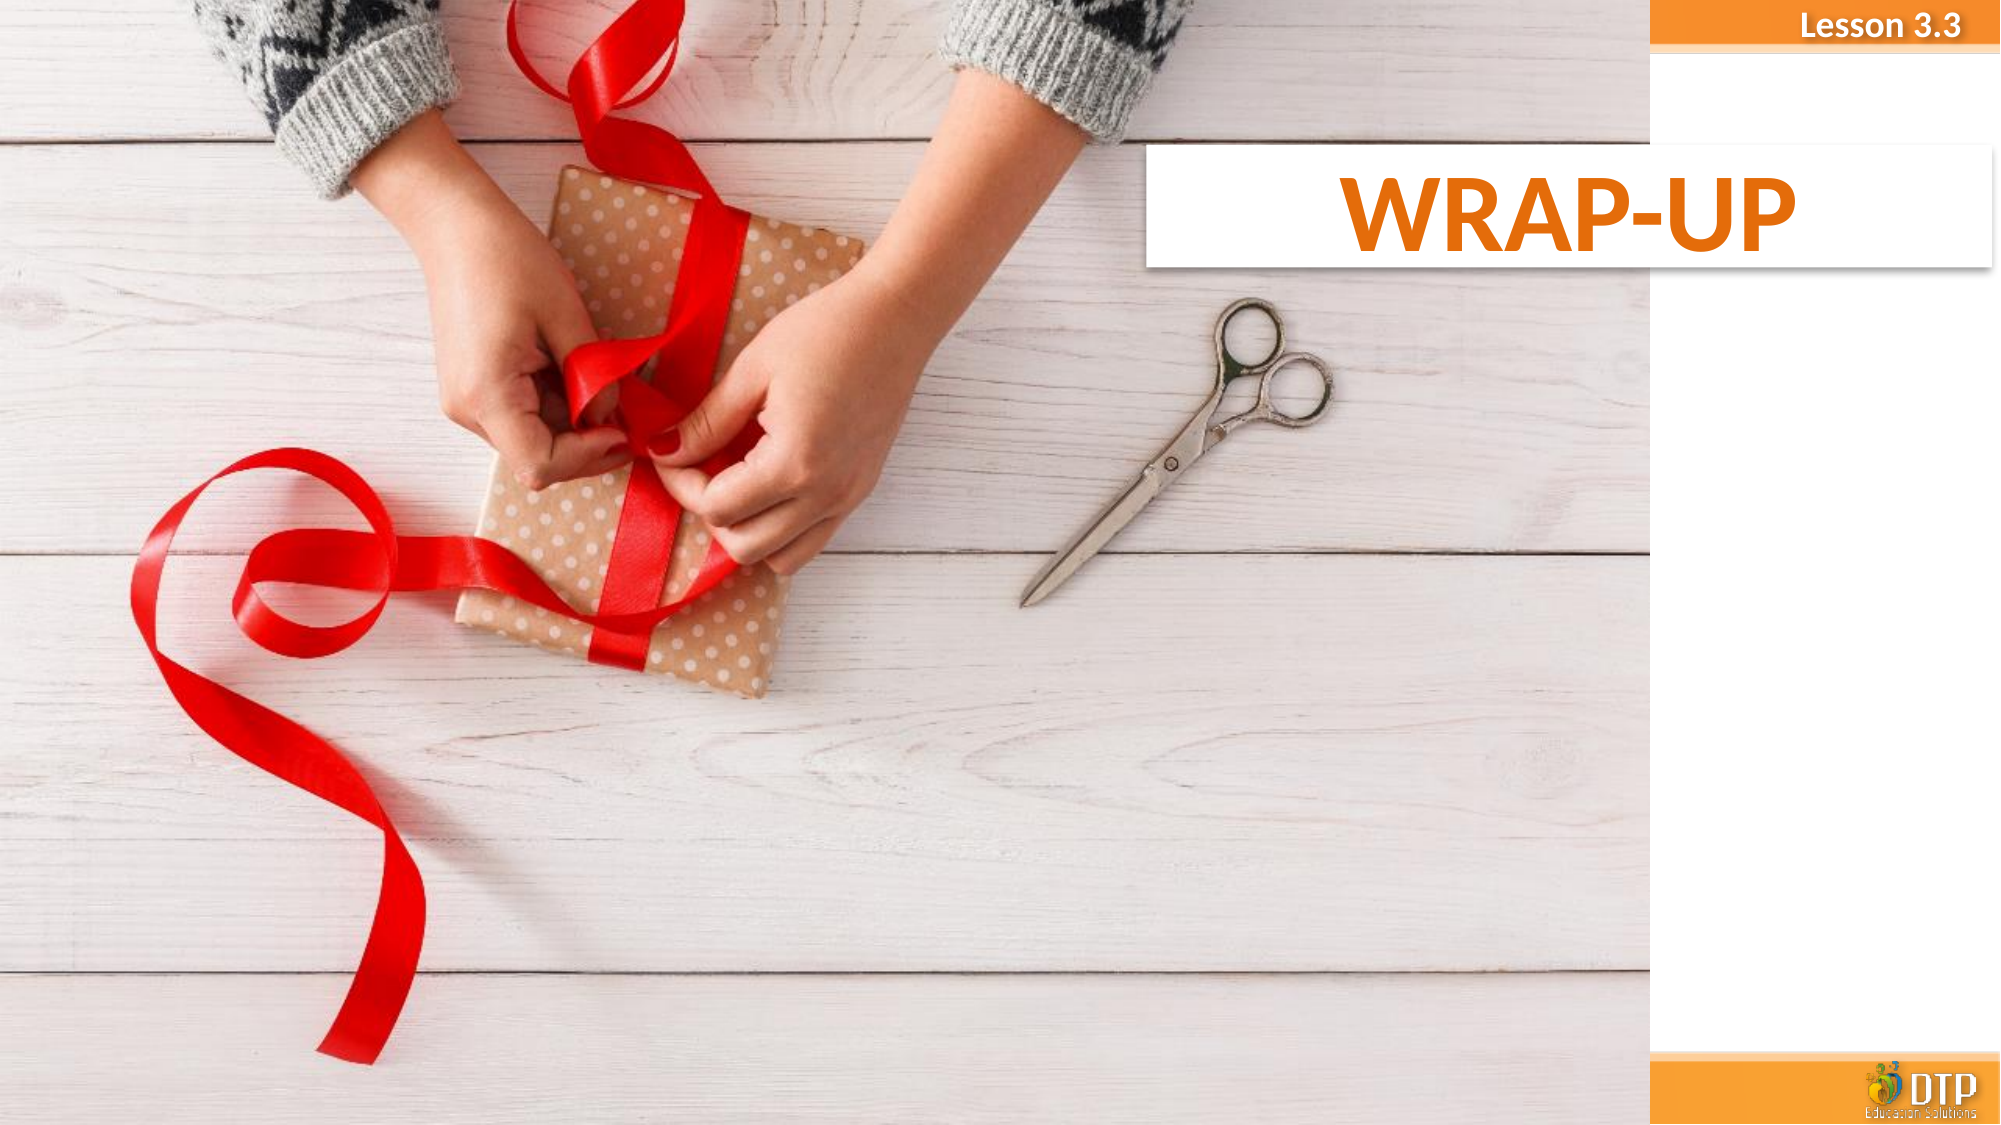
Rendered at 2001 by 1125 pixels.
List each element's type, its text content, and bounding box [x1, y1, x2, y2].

text_box WRAP-UP [1654, 144, 1993, 268]
picture [0, 0, 2000, 1125]
